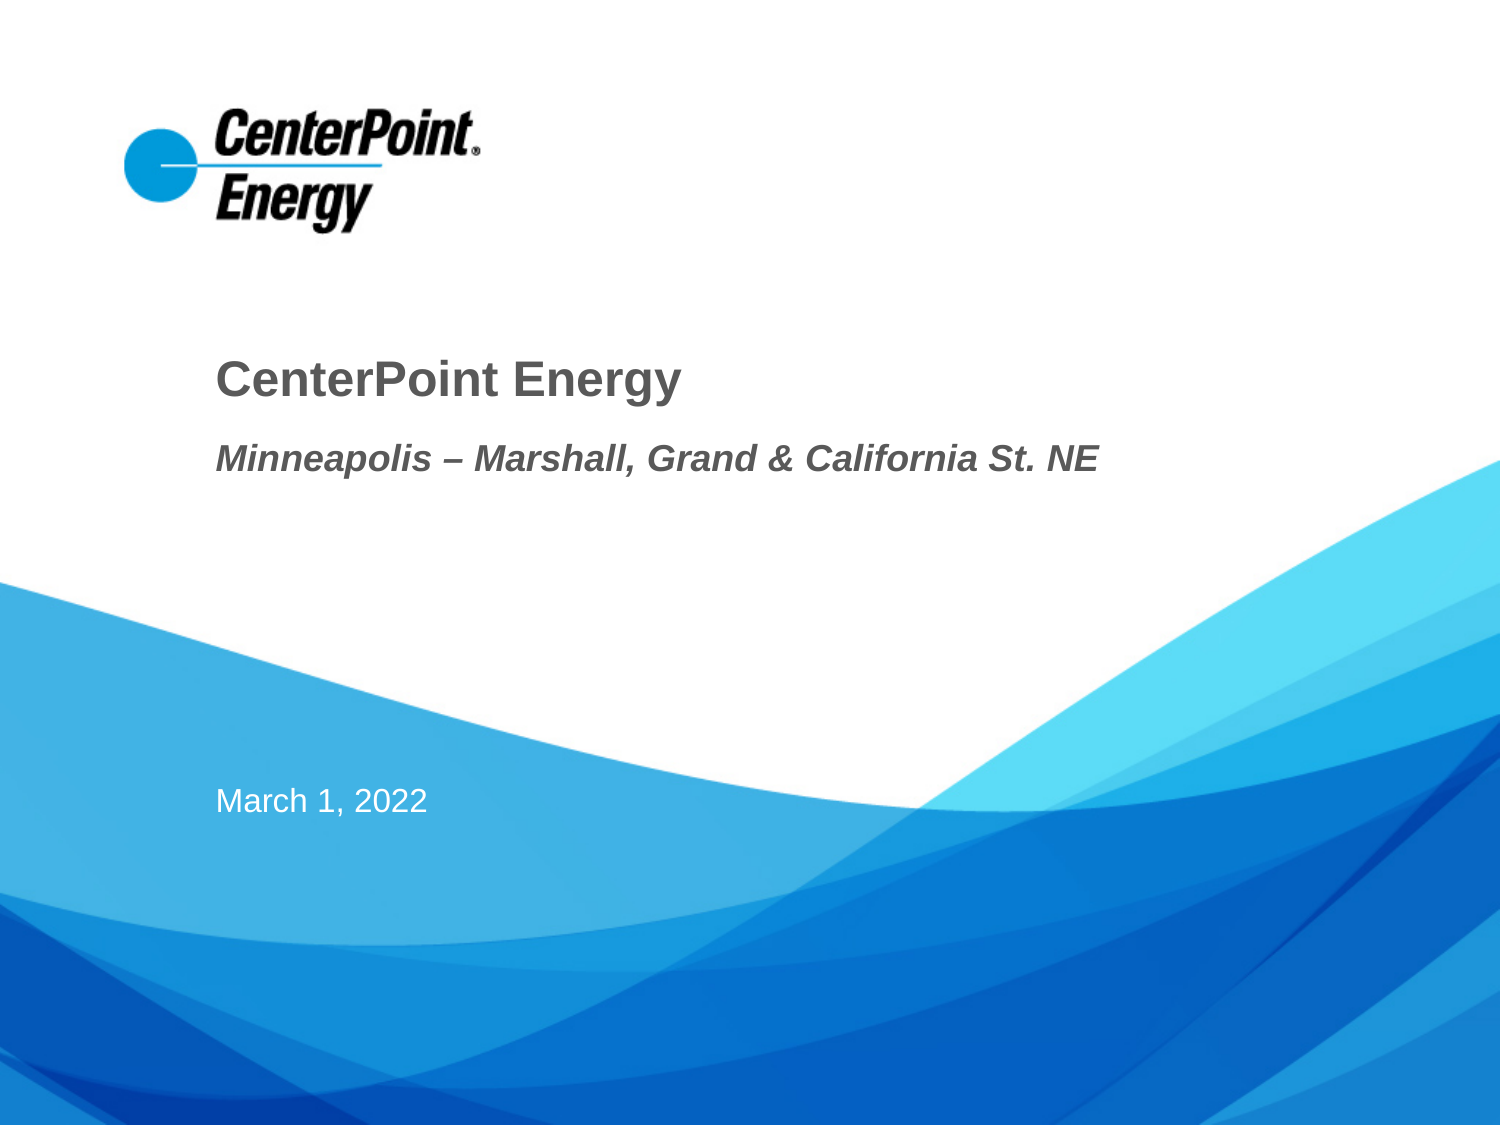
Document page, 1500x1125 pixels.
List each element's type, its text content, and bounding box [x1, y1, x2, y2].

subtitle CenterPoint Energy [200, 338, 1075, 405]
list March 1, 2022 [200, 772, 891, 848]
text_box Minneapolis – Marshall, Grand & California St. NE [200, 426, 1075, 492]
picture [0, 0, 1500, 1125]
